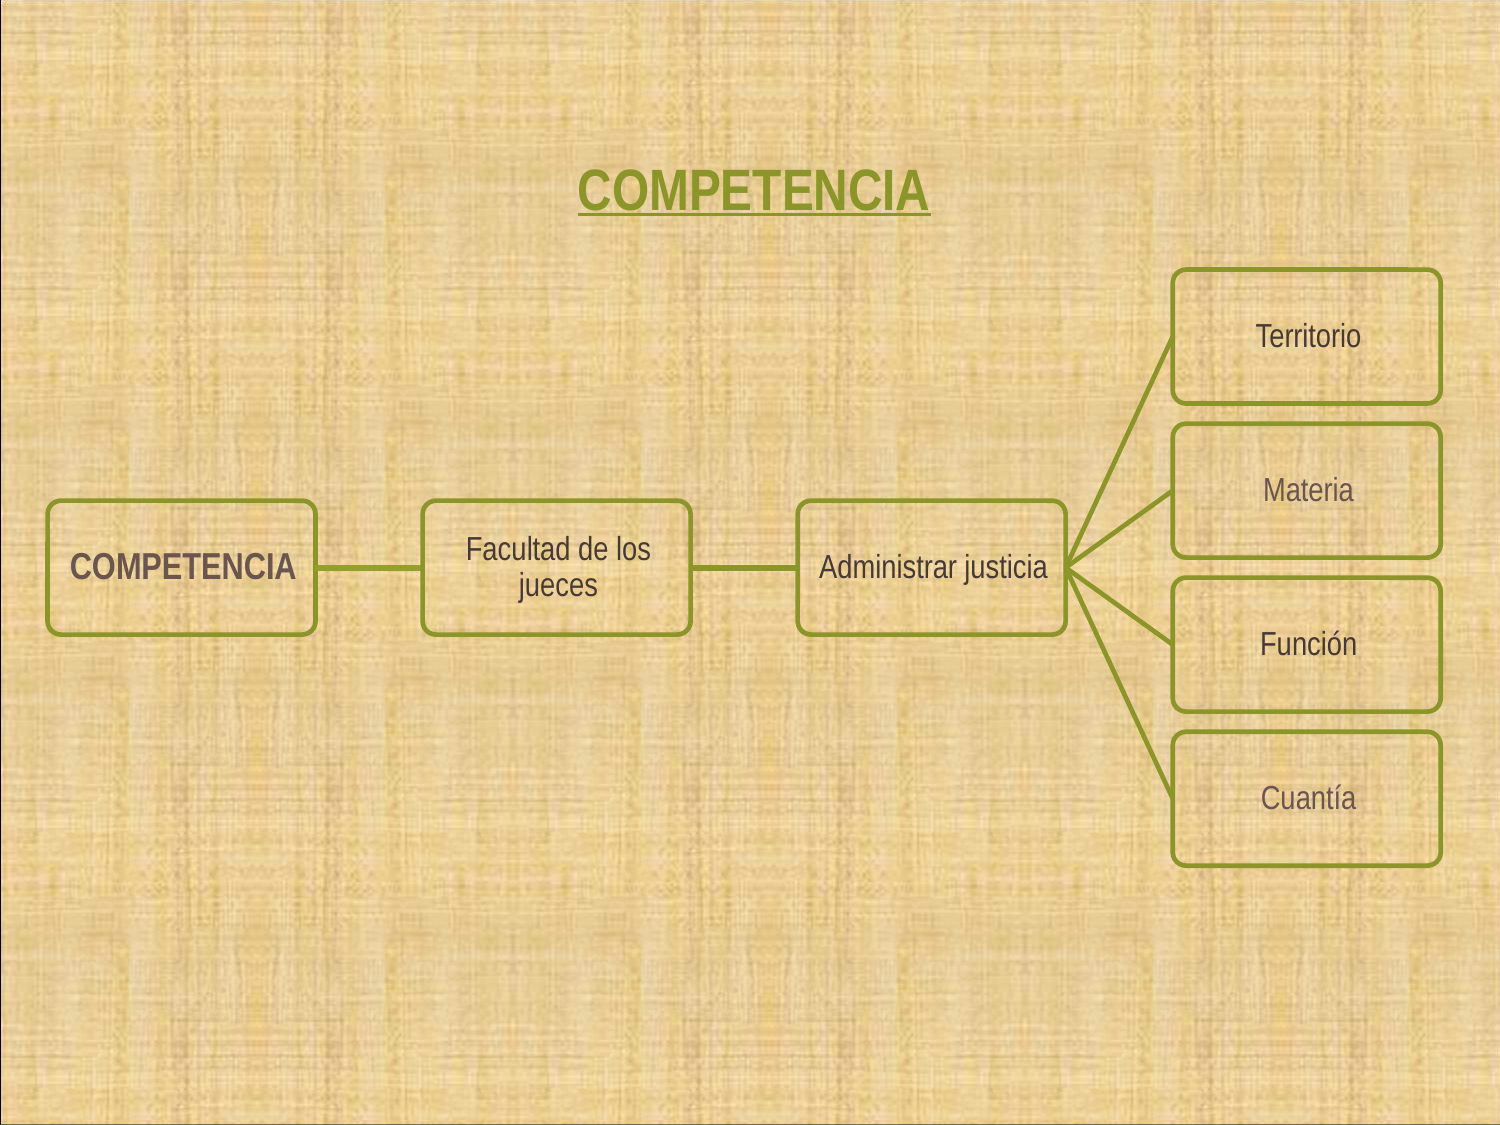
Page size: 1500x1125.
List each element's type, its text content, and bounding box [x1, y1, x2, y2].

title COMPETENCIA [75, 41, 1425, 229]
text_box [46, 234, 1442, 902]
picture [0, 0, 1500, 1125]
